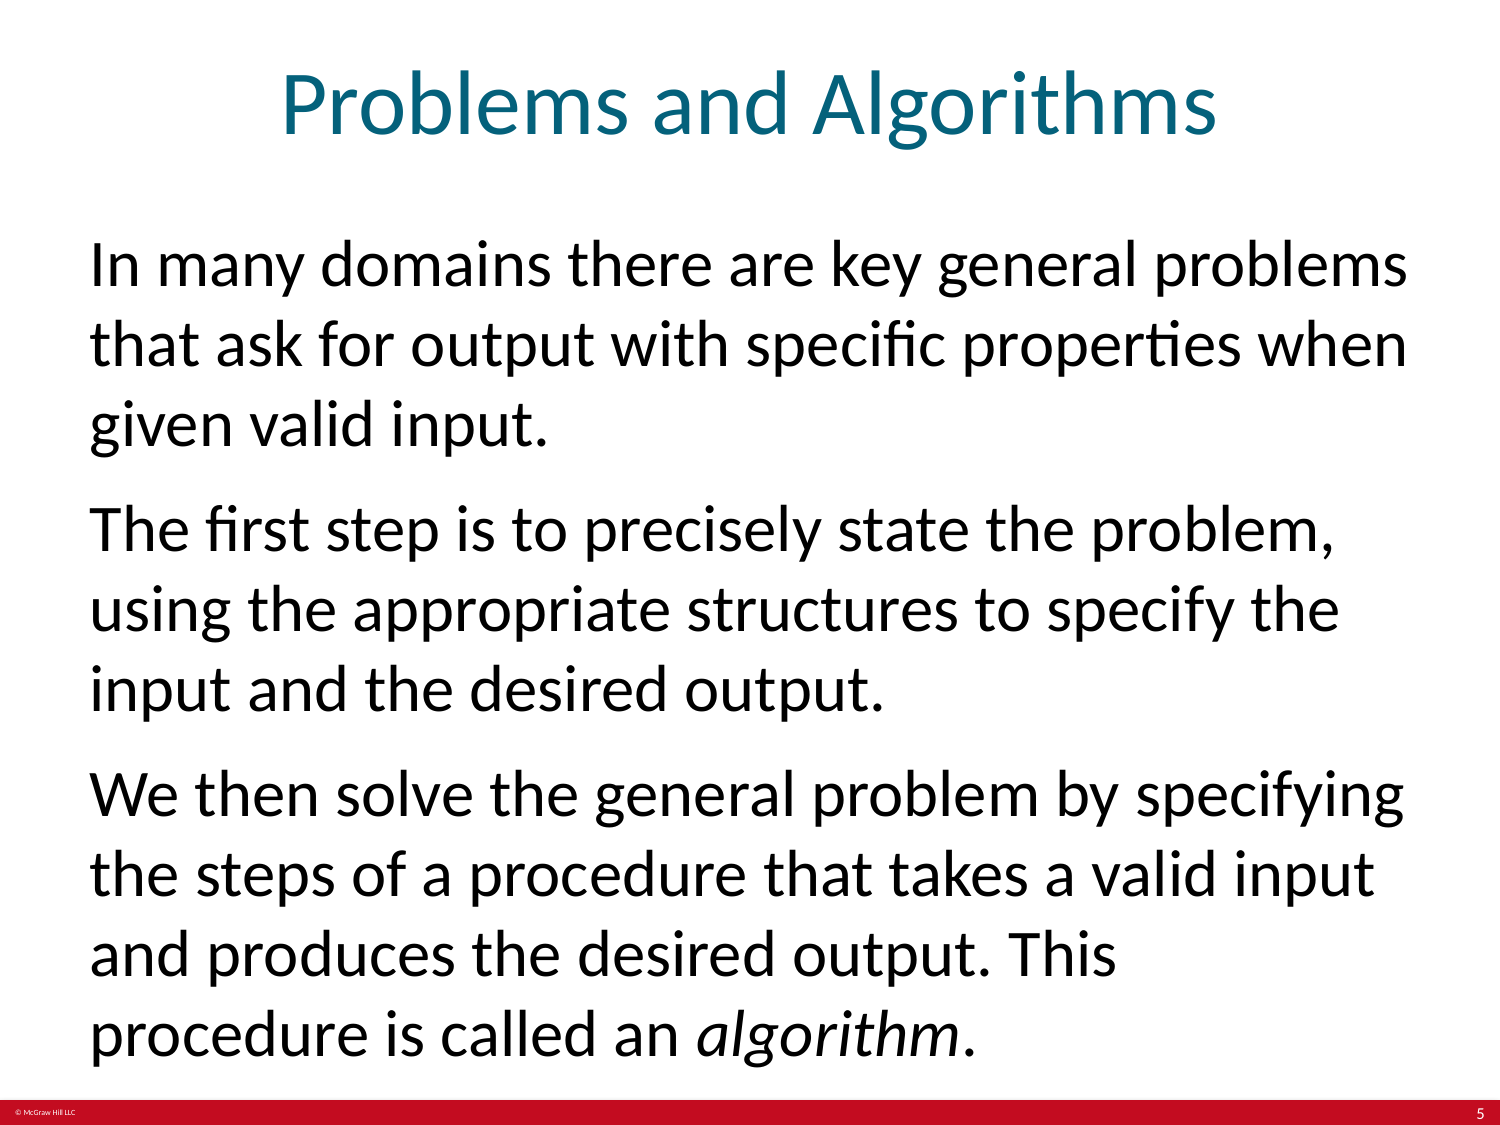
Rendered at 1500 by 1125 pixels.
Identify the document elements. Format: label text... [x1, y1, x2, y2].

text_box 5 [1424, 1099, 1500, 1125]
list In many domains there are key general problems that ask for output with specific properties when given valid input. The first step is to precisely state the problem, using the appropriate structures to specify the input and the desired output. We then solve the general problem by specifying the steps of a procedure that takes a valid input and produces the desired output. This procedure is called an algorithm. [75, 212, 1425, 1075]
title Problems and Algorithms [0, 0, 1500, 195]
